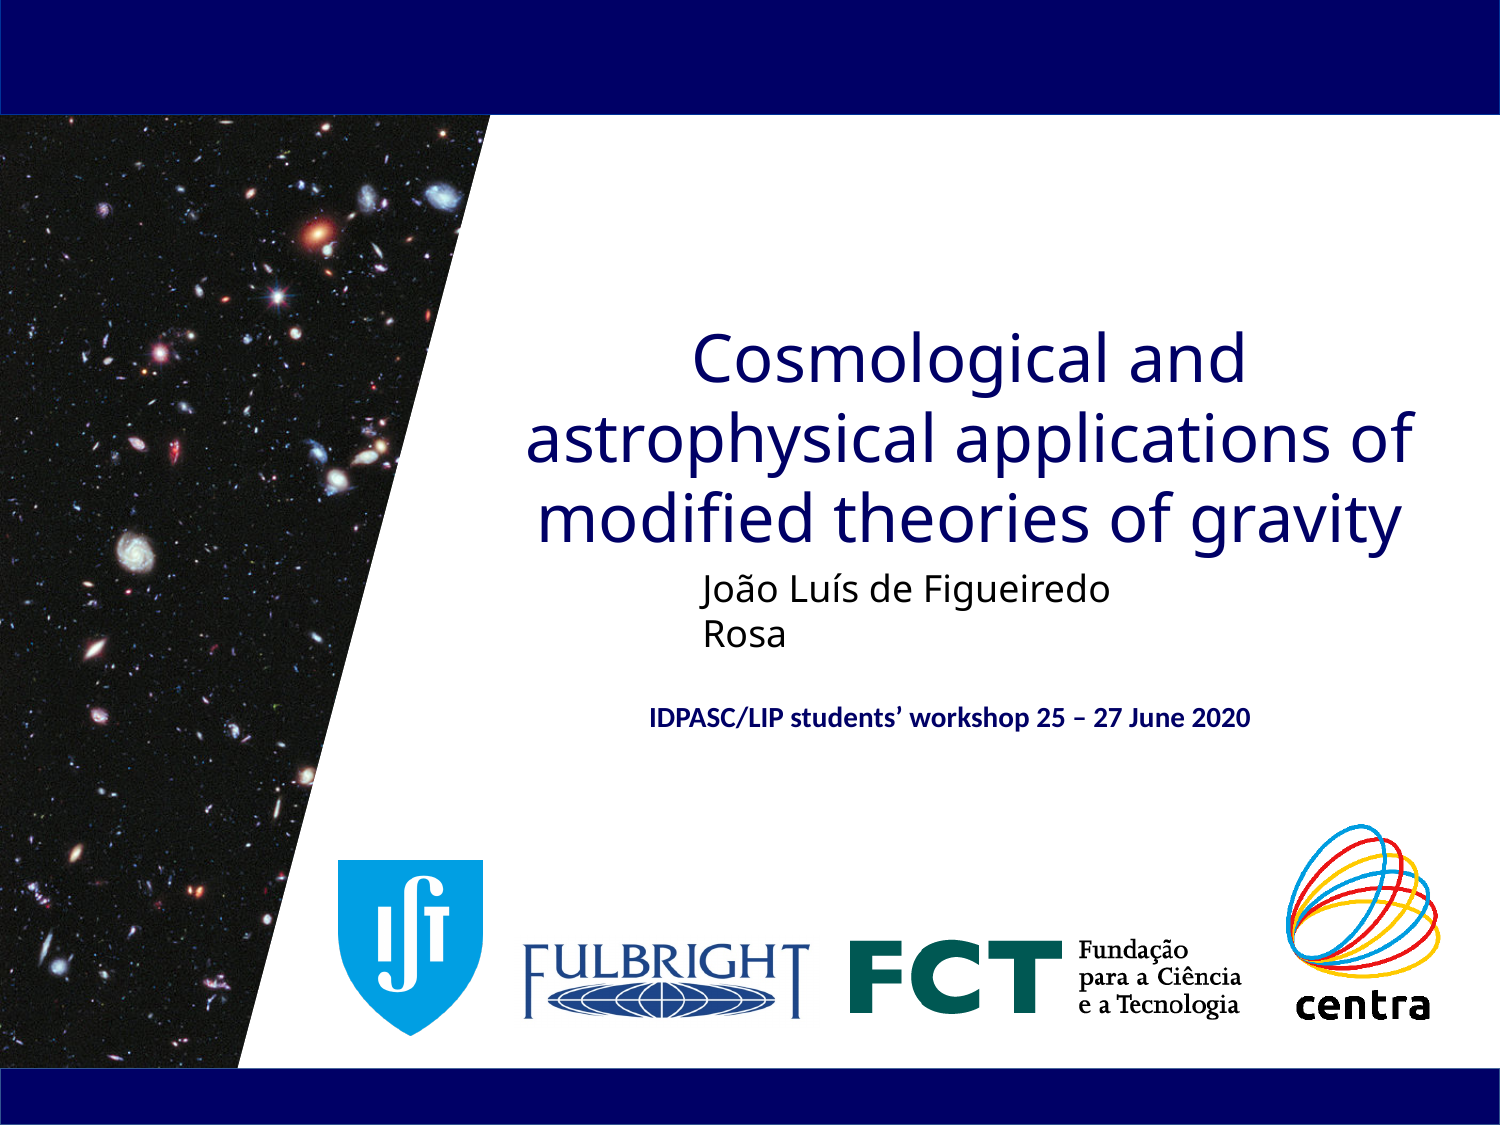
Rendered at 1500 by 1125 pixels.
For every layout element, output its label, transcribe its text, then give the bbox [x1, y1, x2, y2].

text_box [0, 1068, 1500, 1125]
picture [1264, 803, 1462, 1041]
picture [0, 115, 820, 1068]
text_box IDPASC/LIP students’ workshop 25 – 27 June 2020 [750, 691, 1276, 742]
text_box [0, 0, 1500, 115]
text_box [237, 115, 1500, 1069]
picture [850, 938, 1242, 1020]
text_box João Luís de Figueiredo Rosa [750, 558, 1191, 663]
text_box Cosmological and astrophysical applications of modified theories of gravity [750, 308, 1475, 563]
